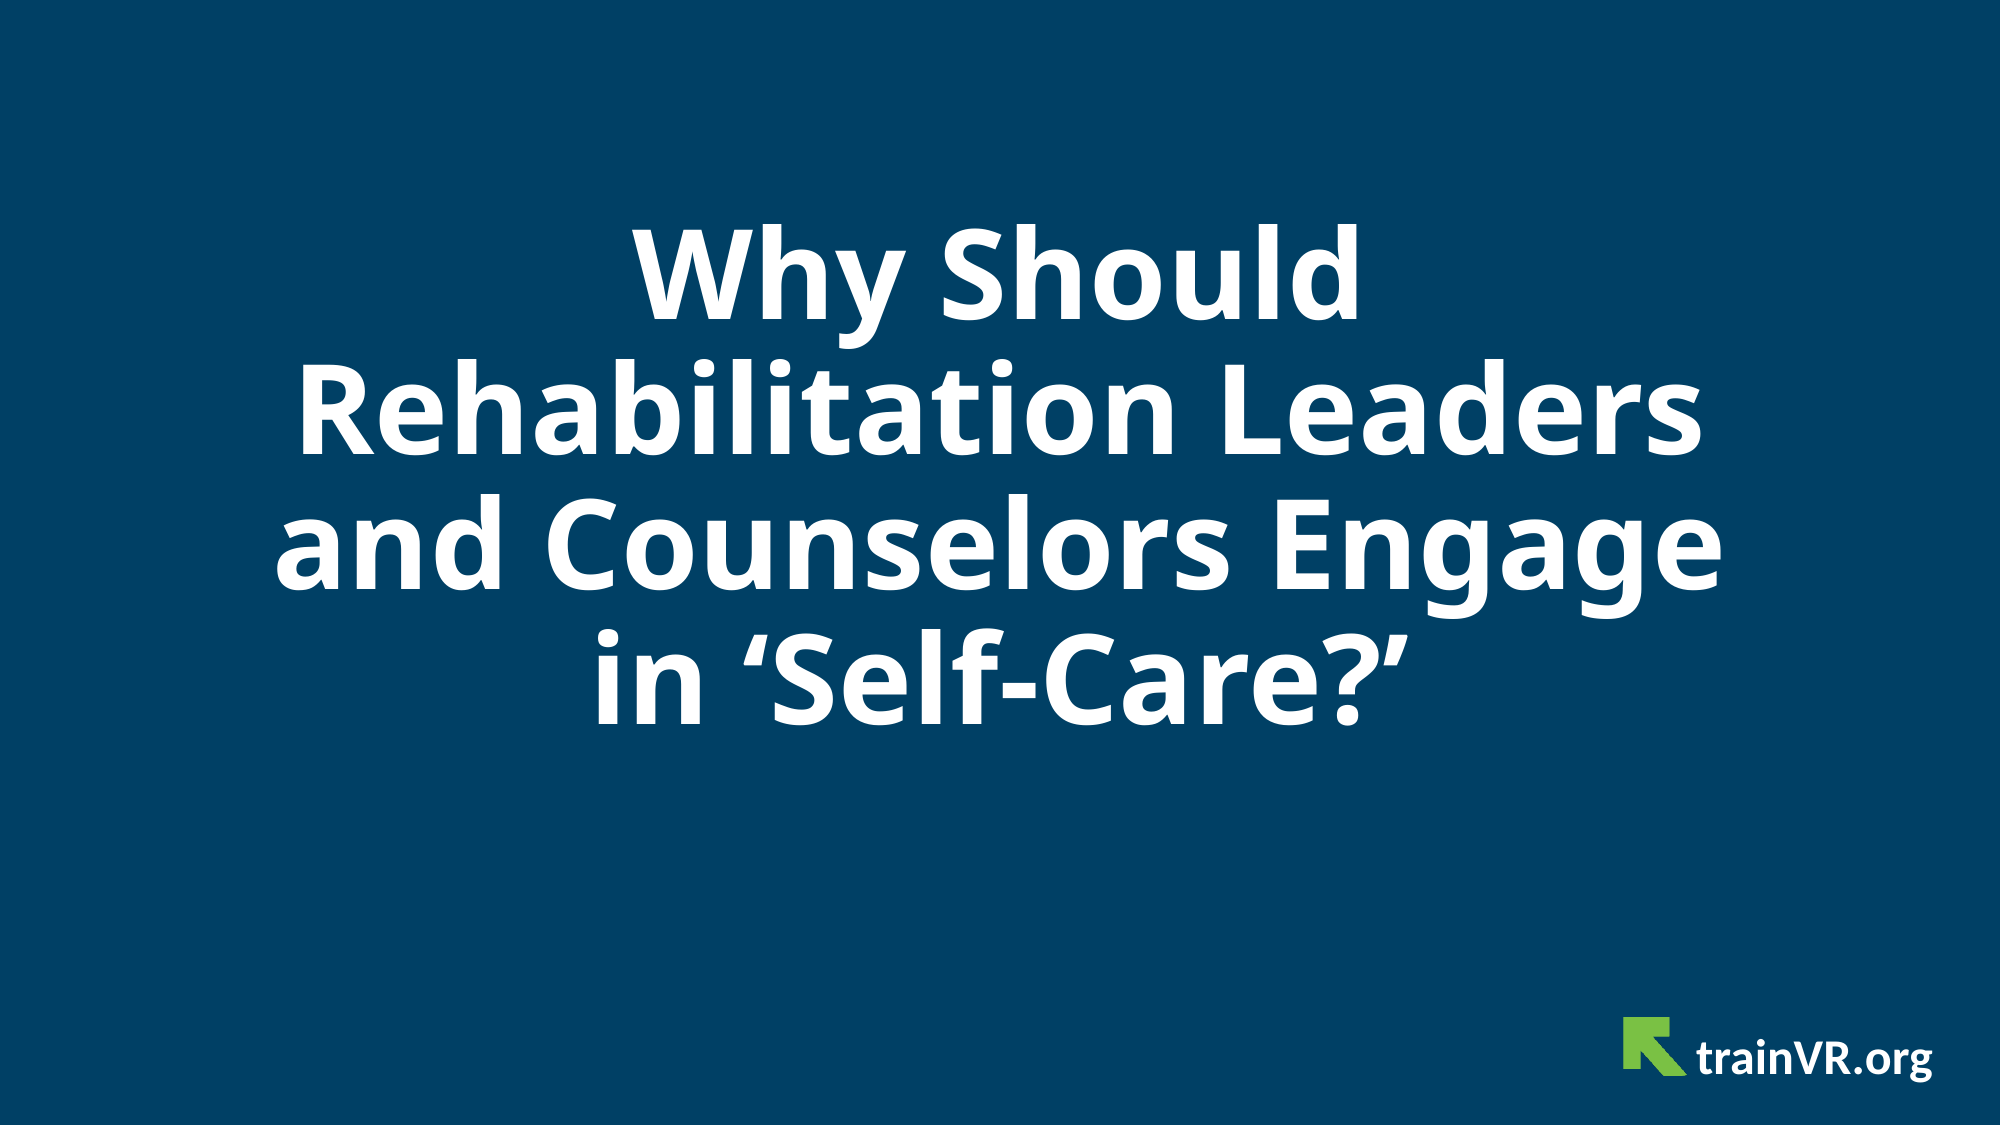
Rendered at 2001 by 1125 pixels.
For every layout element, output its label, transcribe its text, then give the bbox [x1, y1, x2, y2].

title Why Should Rehabilitation Leaders and Counselors Engage in ‘Self-Care?’ [249, 365, 1750, 760]
picture [1622, 1017, 1688, 1076]
